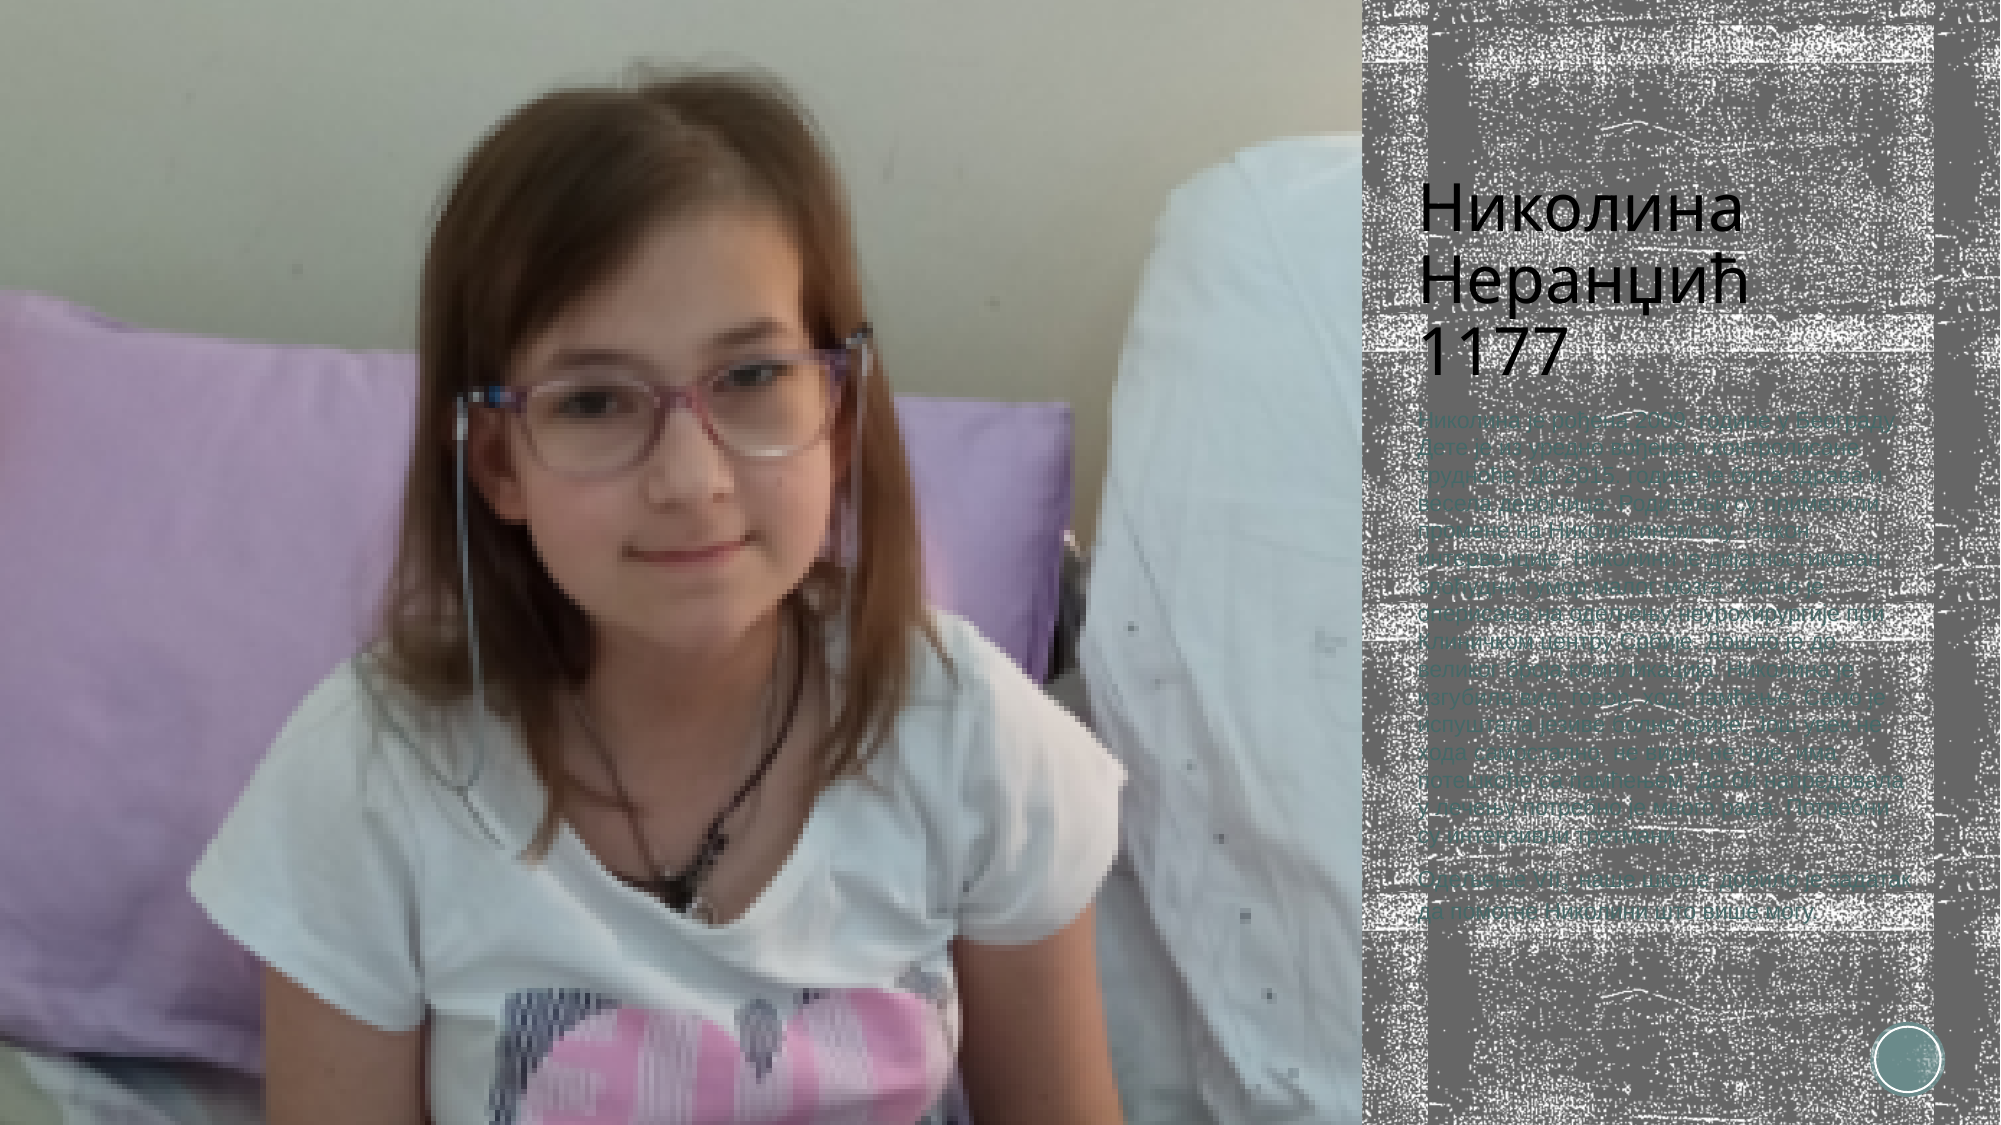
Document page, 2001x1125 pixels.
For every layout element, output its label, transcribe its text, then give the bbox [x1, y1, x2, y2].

title Николина Неранџић 1177 [1402, 112, 1928, 397]
picture [0, 0, 1363, 1125]
list Николина је рођена 2009. године у Београду. Дете је из уредно вођене и контролисане трудноће. До 2015. године је била здрава и весела девојчица. Родитељи су приметили промене на Николинином оку. Након интервенције, Николини је дијагностикован злоћудни тумор малог мозга. Хитно је оперисана на одељењу неурохирургије при Клиничком центру Србије. Дошло је до великог броја компликација. Николина је изгубила вид, говор, ход, памћење. Само је испуштала језиве болне крике. Још увек не хода самостално, не види, не чује, има потешкоће са памћењем. Да би напредовала у лечењу потребно је много рада. Потребни су интензивни третмани. Одељење VII3 наше школе добило је задатак да помогне Николини што више могу. [1402, 397, 1928, 979]
